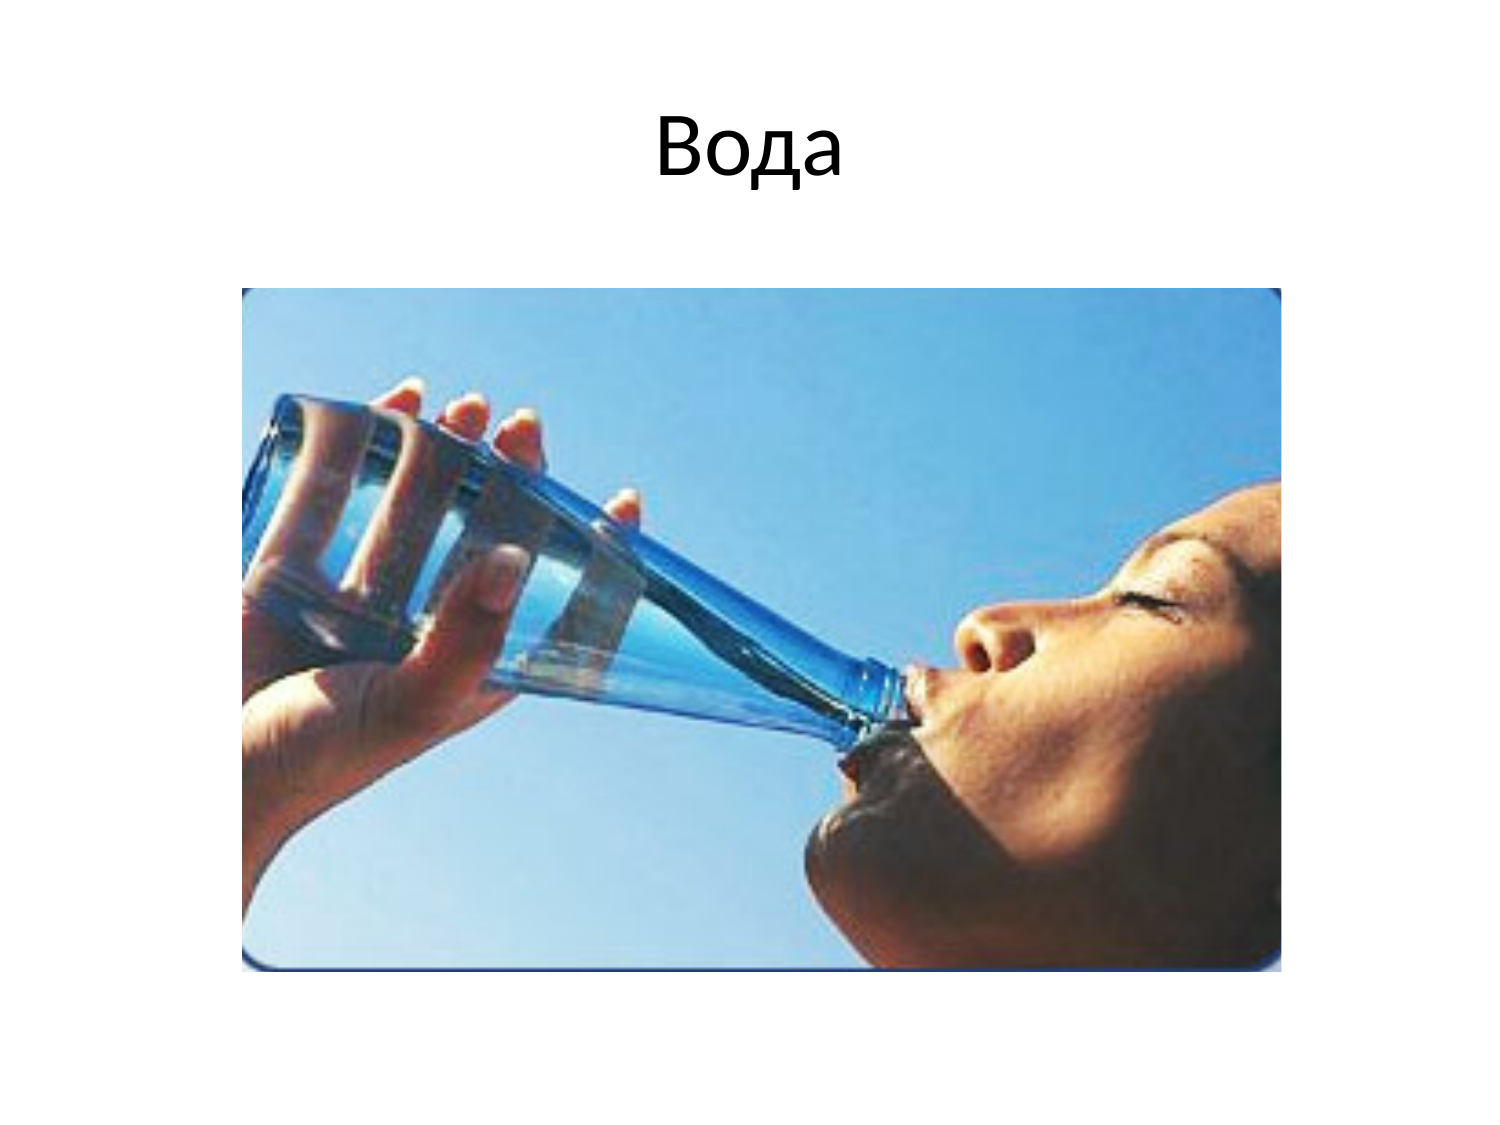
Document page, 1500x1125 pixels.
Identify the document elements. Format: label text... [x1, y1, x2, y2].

title Вода [75, 45, 1425, 233]
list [241, 287, 1282, 972]
